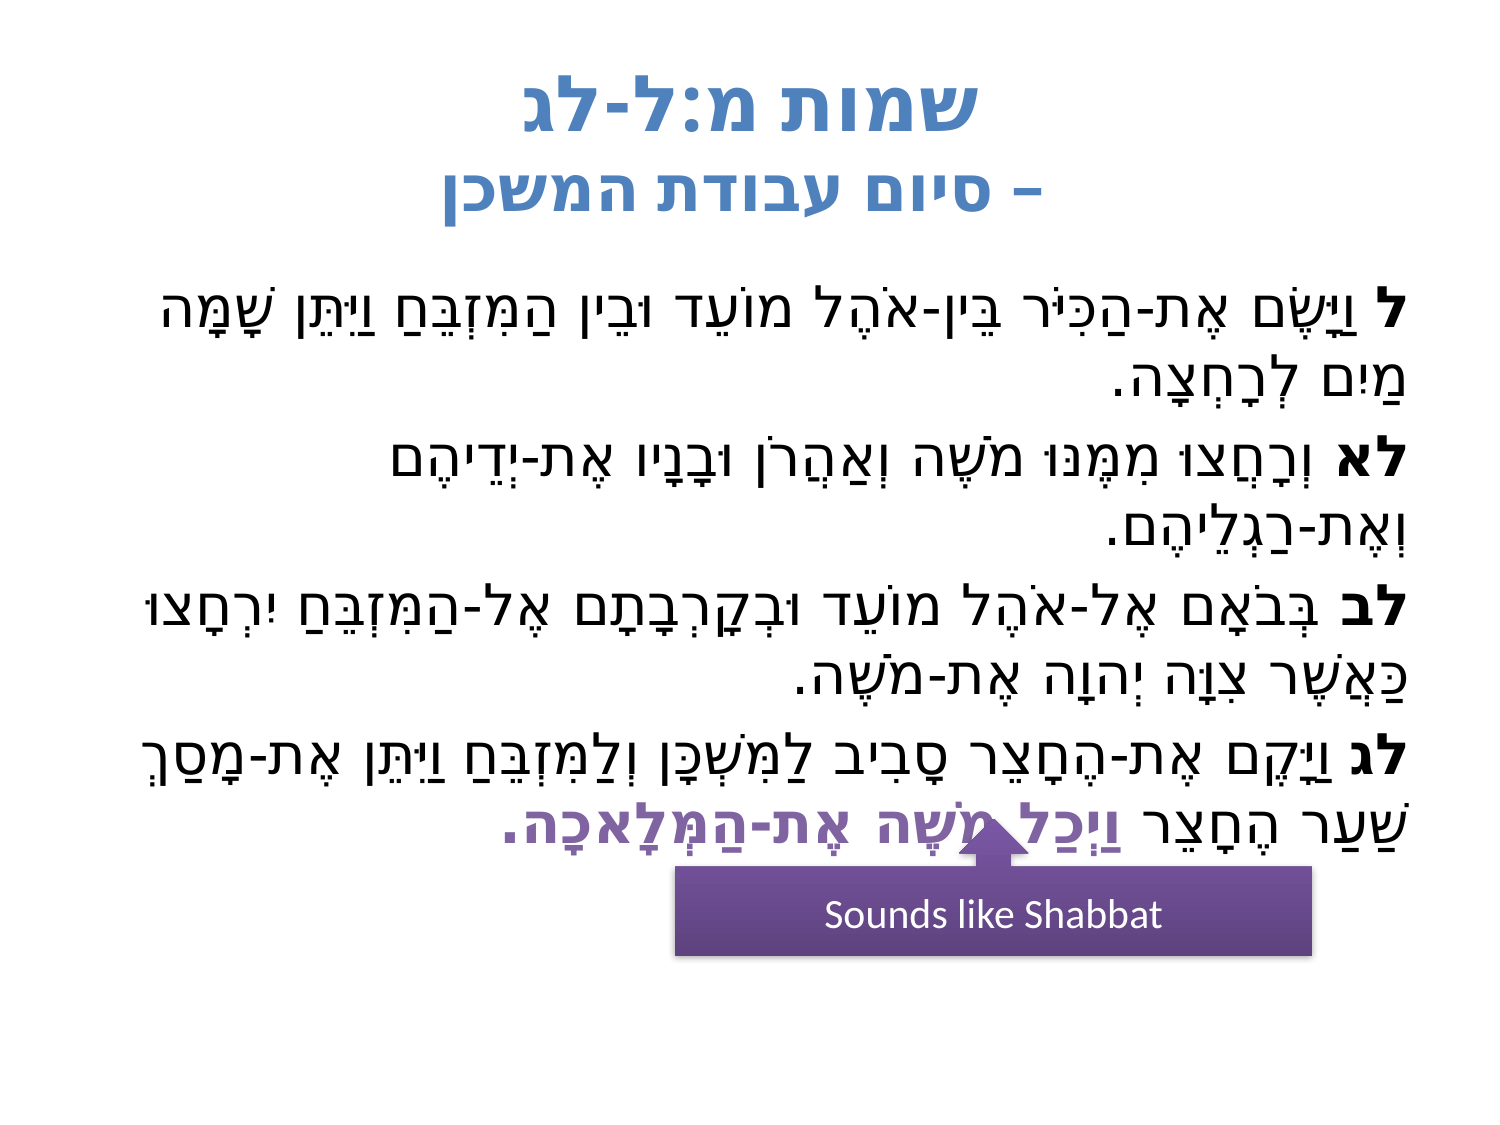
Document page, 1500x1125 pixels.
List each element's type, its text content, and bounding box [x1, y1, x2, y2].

text_box Sounds like Shabbat [675, 818, 1313, 957]
title שמות מ:ל-לג – סיום עבודת המשכן [75, 45, 1425, 233]
list ל וַיָּשֶׂם אֶת-הַכִּיֹּר בֵּין-אֹהֶל מוֹעֵד וּבֵין הַמִּזְבֵּחַ וַיִּתֵּן שָׁמָּה מַיִם לְרָחְצָה. לא וְרָחֲצוּ מִמֶּנּוּ מֹשֶׁה וְאַהֲרֹן וּבָנָיו אֶת-יְדֵיהֶם וְאֶת-רַגְלֵיהֶם. לב בְּבֹאָם אֶל-אֹהֶל מוֹעֵד וּבְקָרְבָתָם אֶל-הַמִּזְבֵּחַ יִרְחָצוּ כַּאֲשֶׁר צִוָּה יְהוָה אֶת-מֹשֶׁה. לג וַיָּקֶם אֶת-הֶחָצֵר סָבִיב לַמִּשְׁכָּן וְלַמִּזְבֵּחַ וַיִּתֵּן אֶת-מָסַךְ שַׁעַר הֶחָצֵר וַיְכַל מֹשֶׁה אֶת-הַמְּלָאכָה. [75, 262, 1425, 1100]
